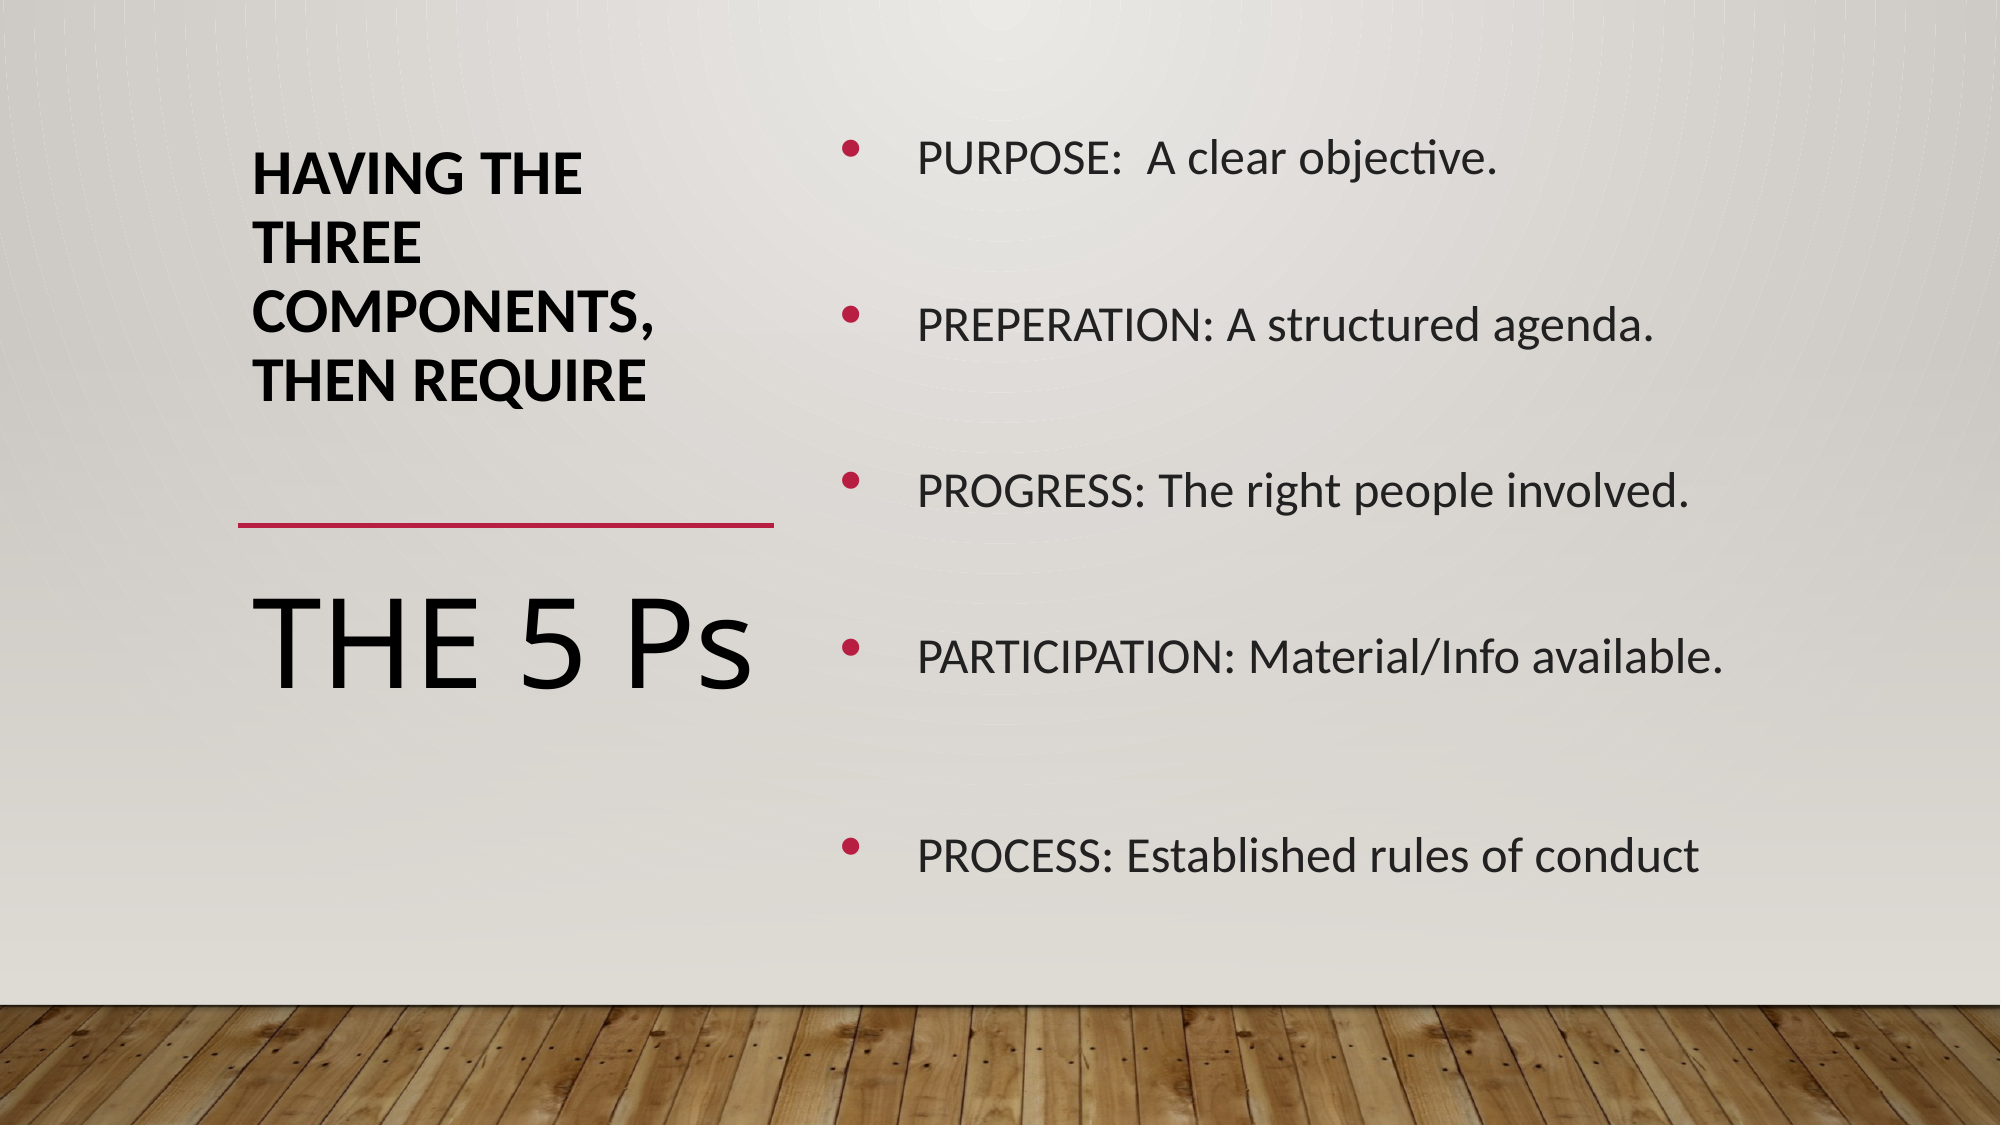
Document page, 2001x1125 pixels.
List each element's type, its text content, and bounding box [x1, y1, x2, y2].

list PURPOSE: A clear objective. PREPERATION: A structured agenda. PROGRESS: The right people involved. PARTICIPATION: Material/Info available. PROCESS: Established rules of conduct [827, 131, 1814, 896]
list THE 5 Ps [236, 525, 775, 746]
picture [0, 1005, 2000, 1125]
title Having the three components, then require [236, 131, 774, 500]
